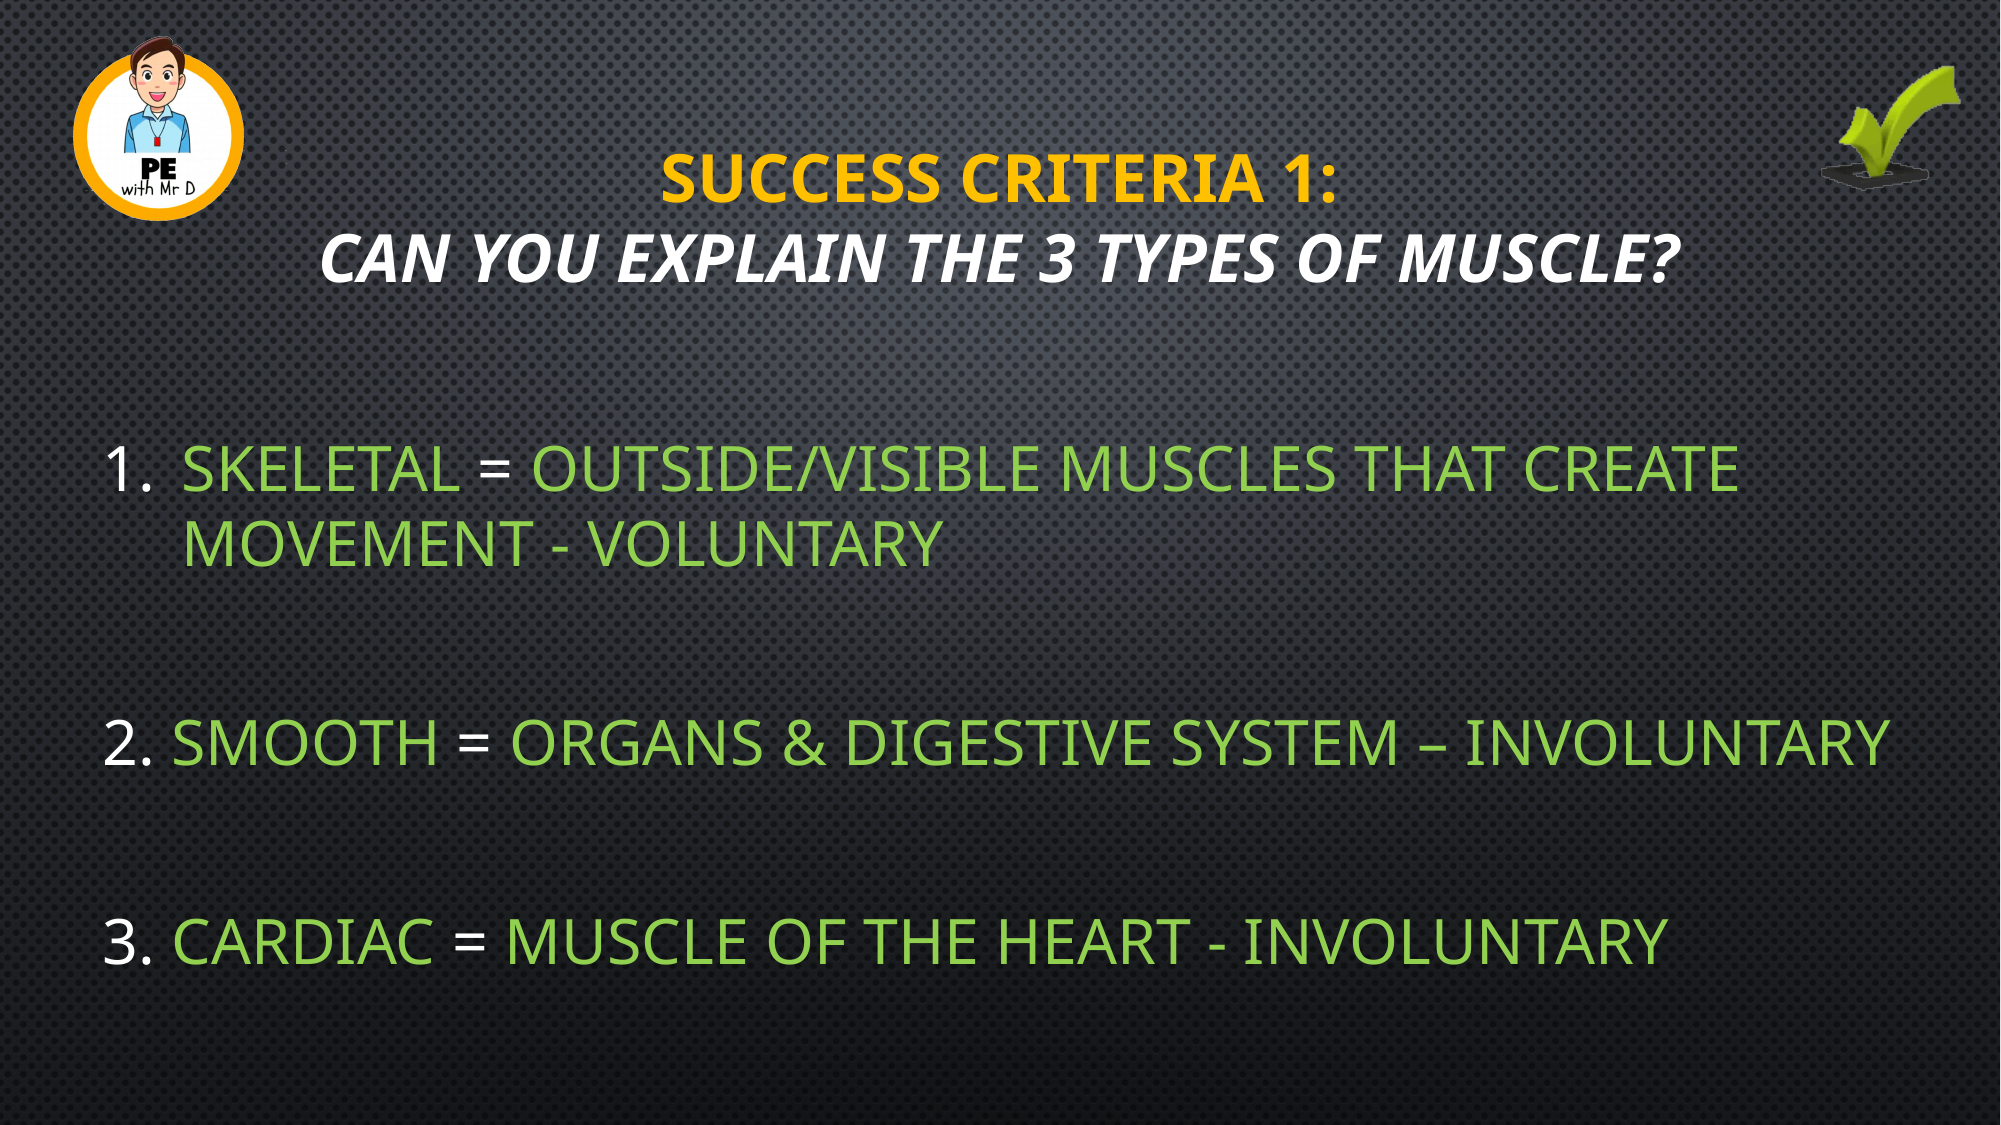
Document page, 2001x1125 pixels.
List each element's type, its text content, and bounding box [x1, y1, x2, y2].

list Skeletal = outside/visible muscles that create movement - voluntary 2. Smooth = organs & digestive system – involuntary 3. cardiac = muscle of the heart - involuntary [87, 380, 1918, 1025]
picture [1789, 0, 2000, 231]
picture [0, 32, 313, 231]
title SUCCESS CRITERIA 1: Can you Explain the 3 types of muscle? [187, 99, 1813, 380]
